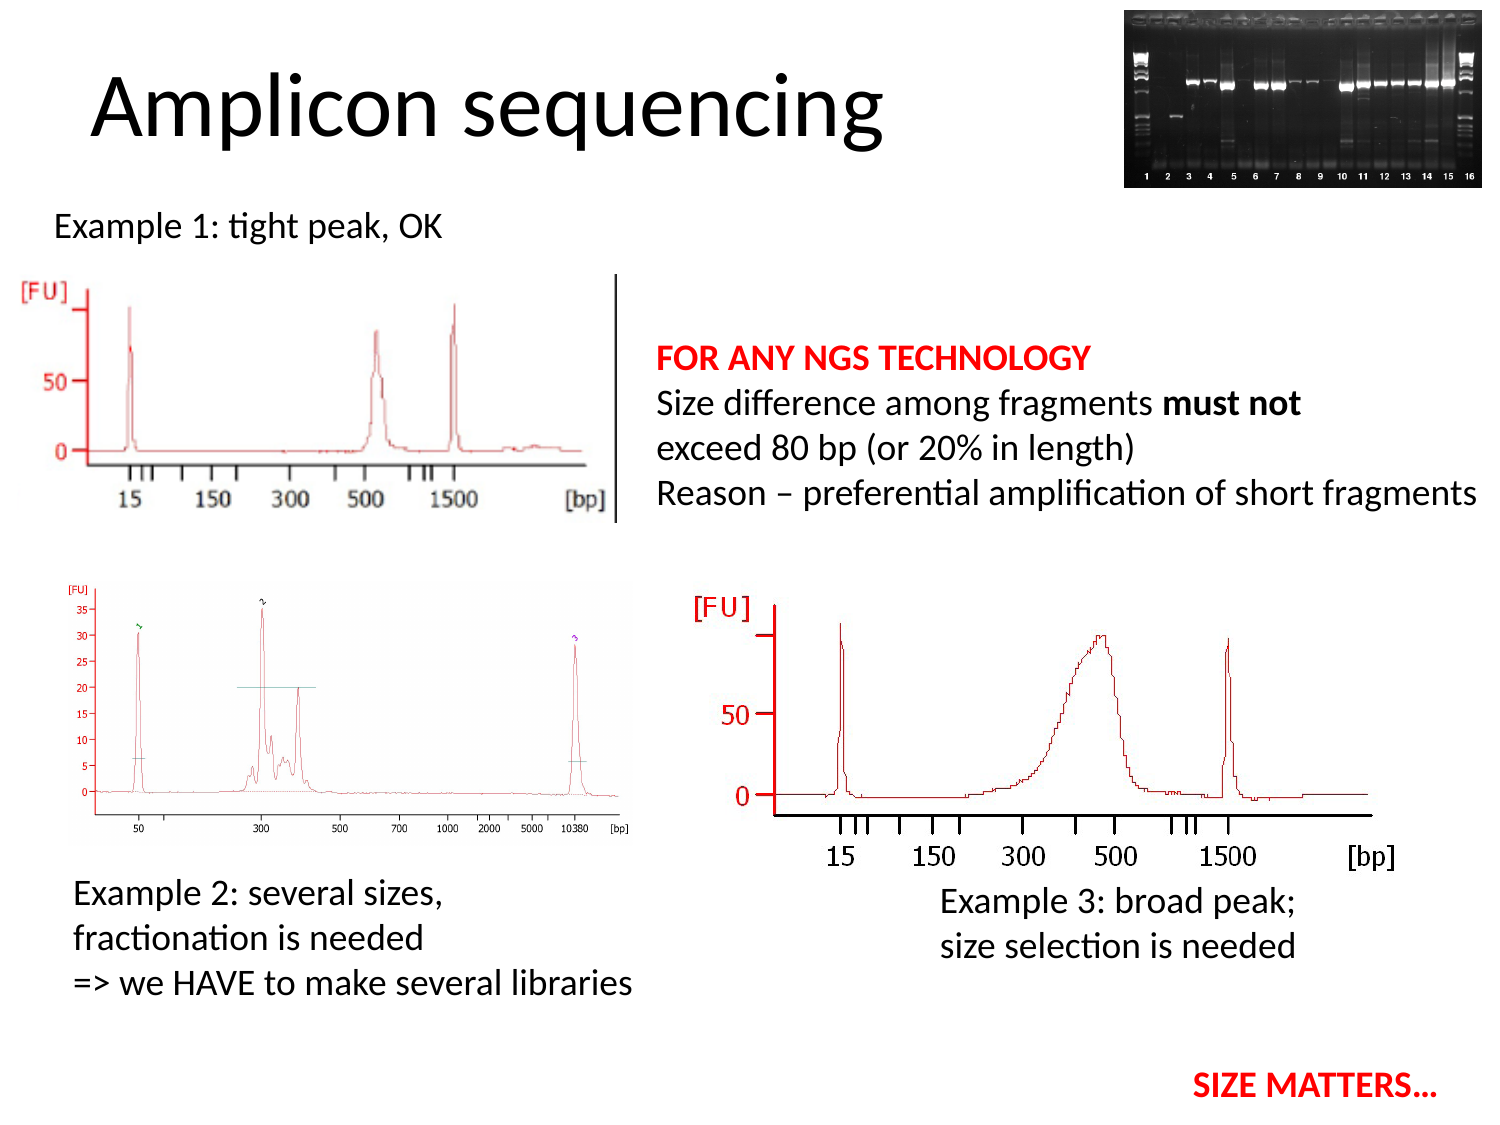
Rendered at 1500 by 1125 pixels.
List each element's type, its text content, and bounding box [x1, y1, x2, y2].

text_box SIZE MATTERS… [1178, 1052, 1454, 1112]
text_box Example 1: tight peak, OK [39, 193, 675, 299]
text_box Example 2: several sizes, fractionation is needed => we HAVE to make several libraries [58, 860, 649, 1056]
text_box FOR ANY NGS TECHNOLOGY Size difference among fragments must not exceed 80 bp (or 20% in length) Reason – preferential amplification of short fragments [641, 325, 1494, 521]
title Amplicon sequencing [75, 6, 1425, 194]
picture [16, 274, 618, 524]
picture [693, 581, 1409, 904]
text_box Example 3: broad peak; size selection is needed [925, 912, 1313, 974]
picture [68, 581, 633, 846]
picture [1124, 10, 1482, 188]
